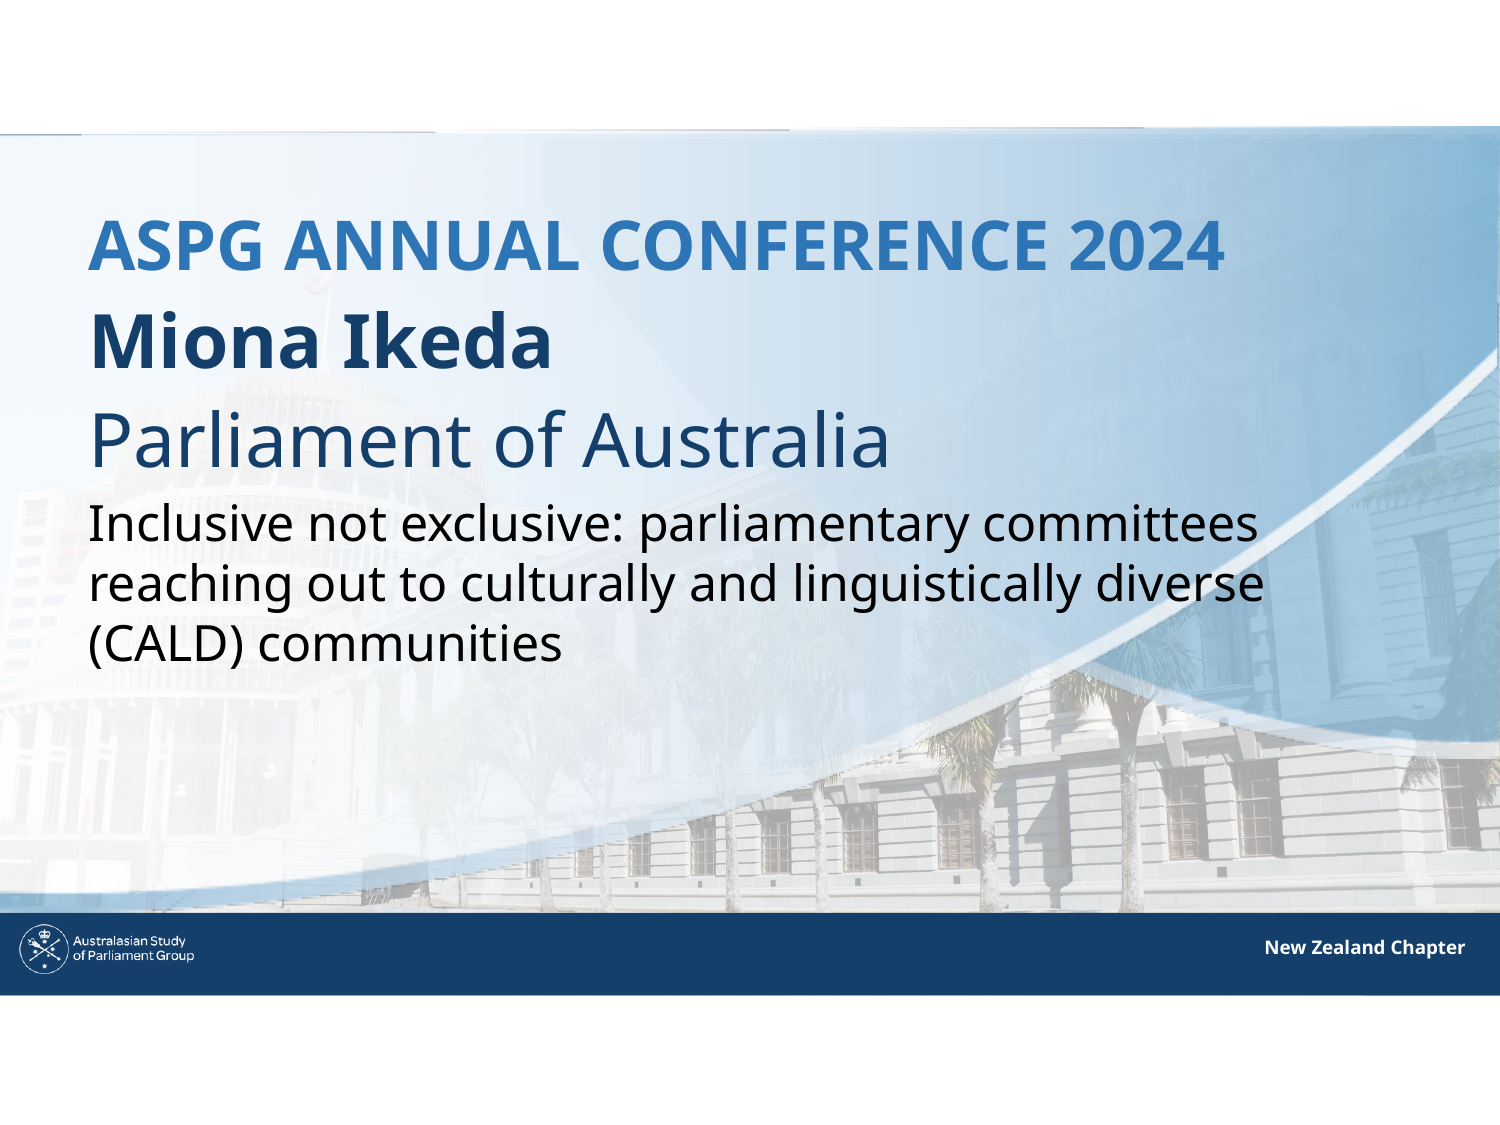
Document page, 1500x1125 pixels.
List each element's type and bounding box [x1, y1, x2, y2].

picture [0, 126, 1500, 996]
